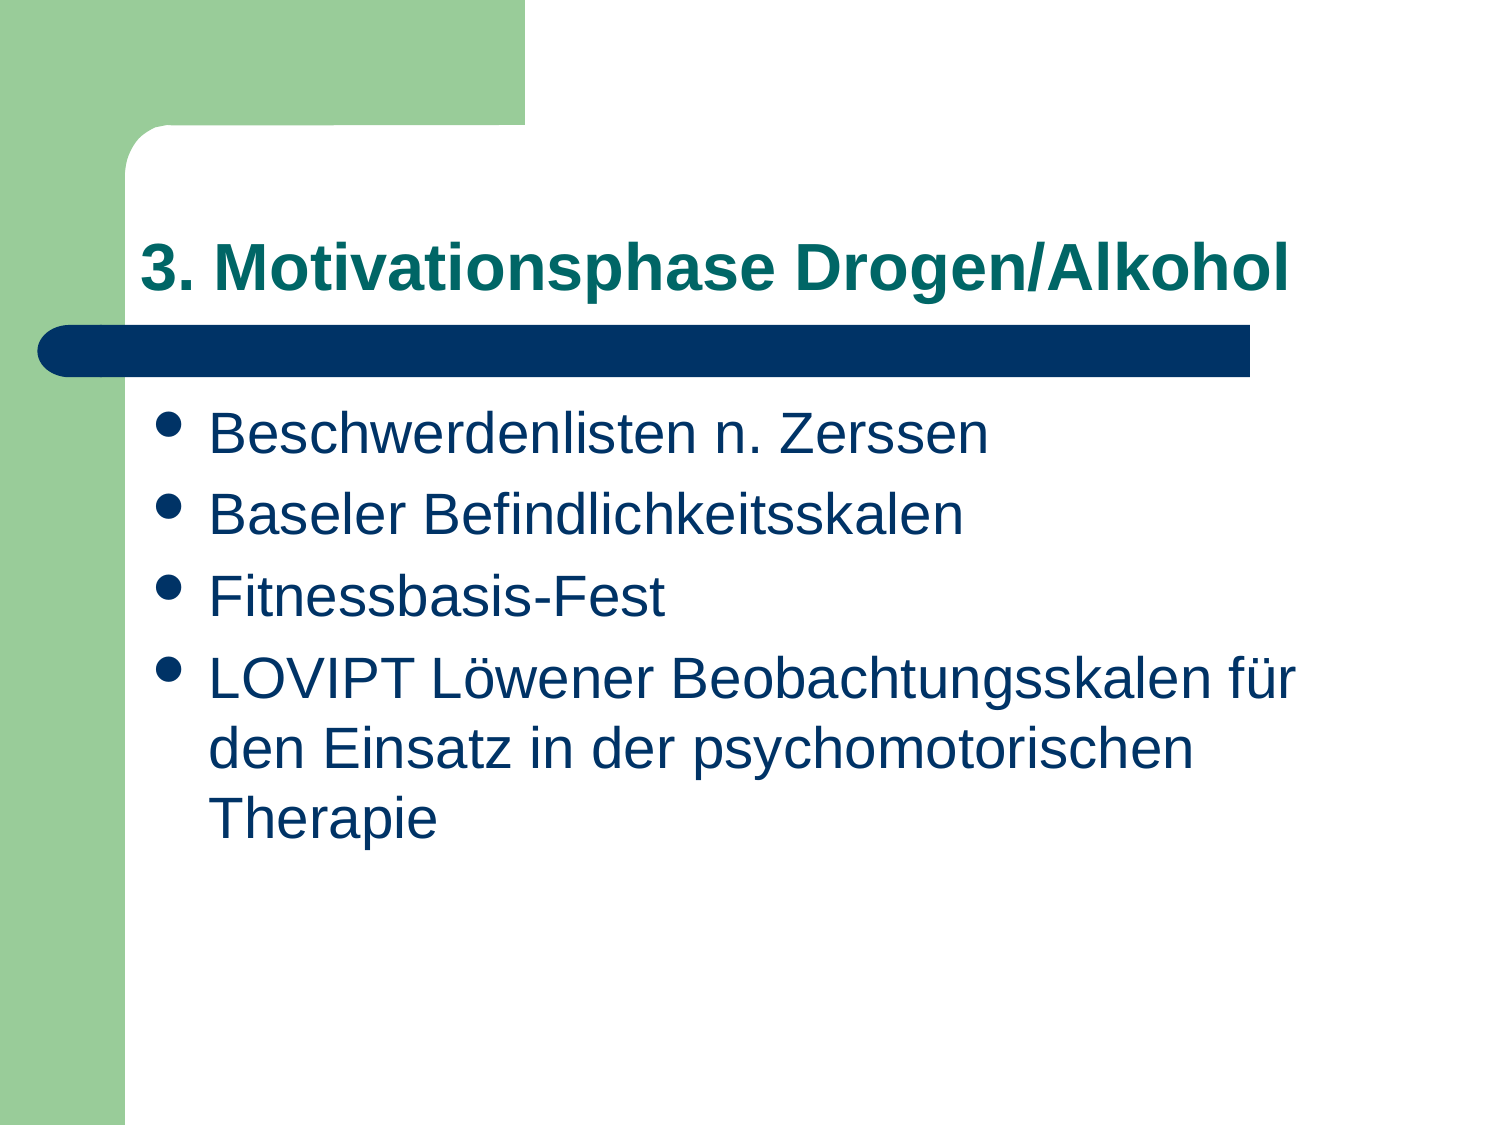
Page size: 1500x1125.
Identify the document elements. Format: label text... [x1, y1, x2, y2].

list Beschwerdenlisten n. Zerssen Baseler Befindlichkeitsskalen Fitnessbasis-Fest LOVIPT Löwener Beobachtungsskalen für den Einsatz in der psychomotorischen Therapie [137, 387, 1400, 999]
title 3. Motivationsphase Drogen/Alkohol [124, 124, 1426, 313]
